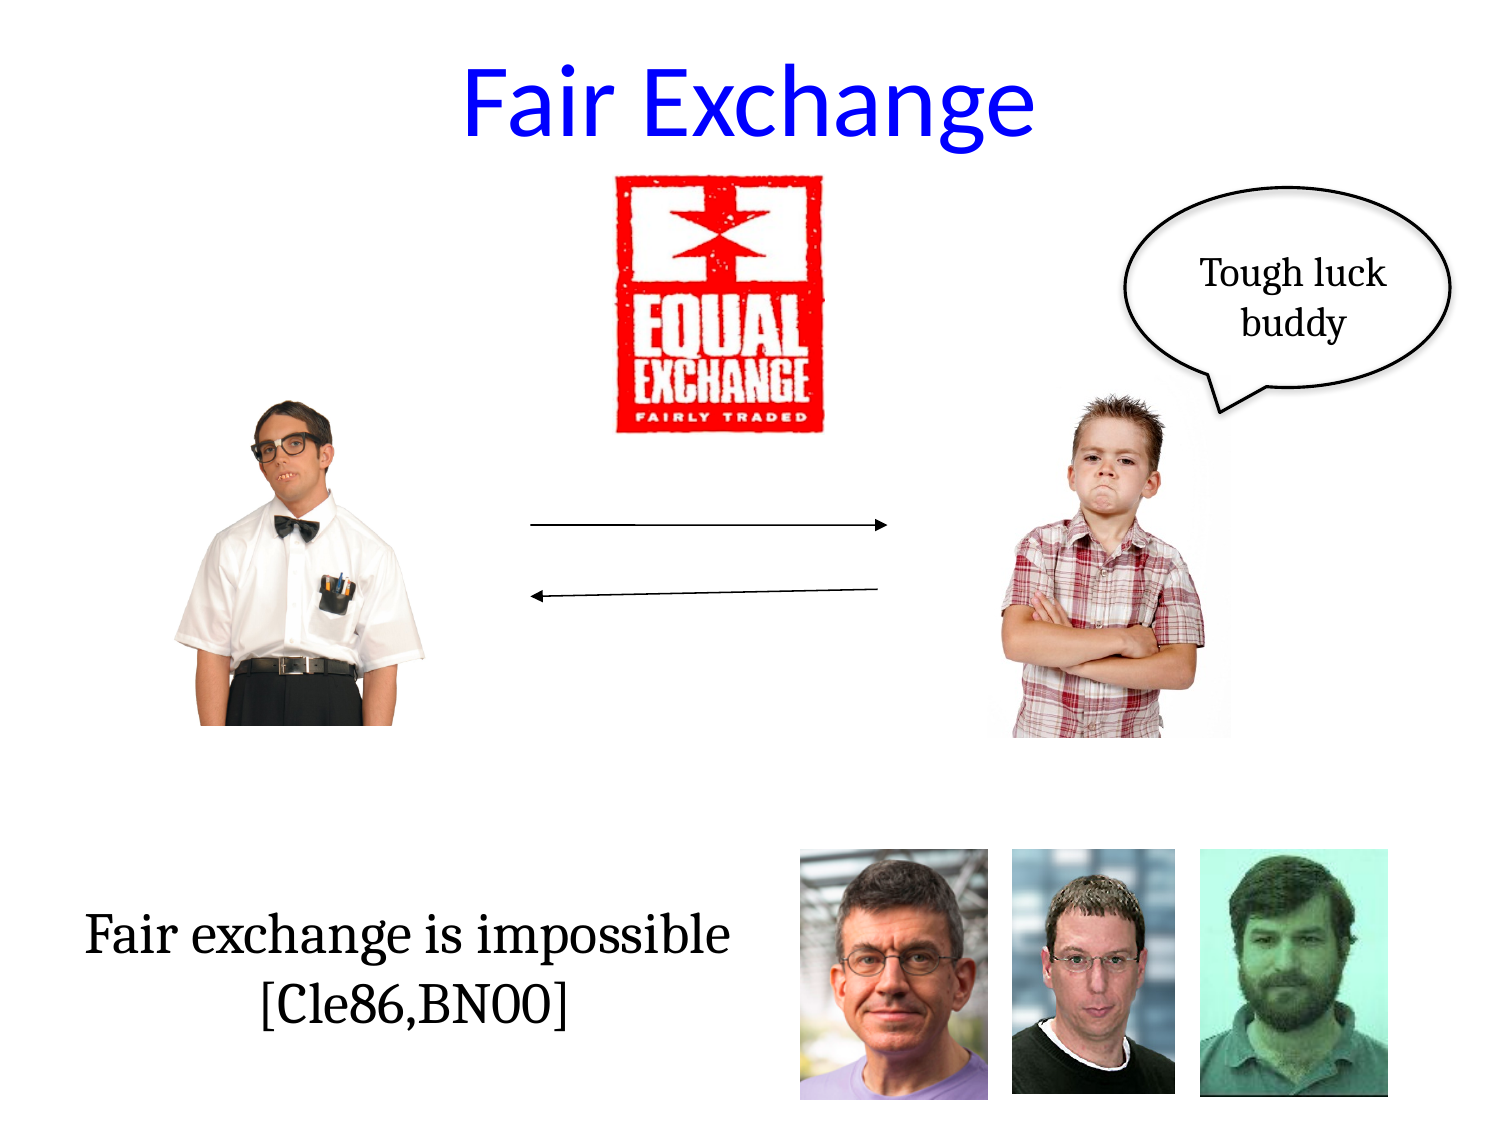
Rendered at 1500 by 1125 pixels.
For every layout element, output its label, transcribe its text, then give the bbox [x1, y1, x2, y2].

text_box [530, 518, 888, 532]
picture [1199, 849, 1388, 1097]
picture [799, 849, 988, 1101]
text_box Fair Exchange [0, 7, 1500, 182]
picture [612, 174, 826, 435]
picture [124, 400, 451, 726]
text_box [530, 589, 878, 603]
picture [1012, 849, 1176, 1094]
text_box Fair exchange is impossible [Cle86,BN00] [69, 887, 760, 1043]
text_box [1124, 187, 1451, 388]
picture [987, 375, 1231, 738]
